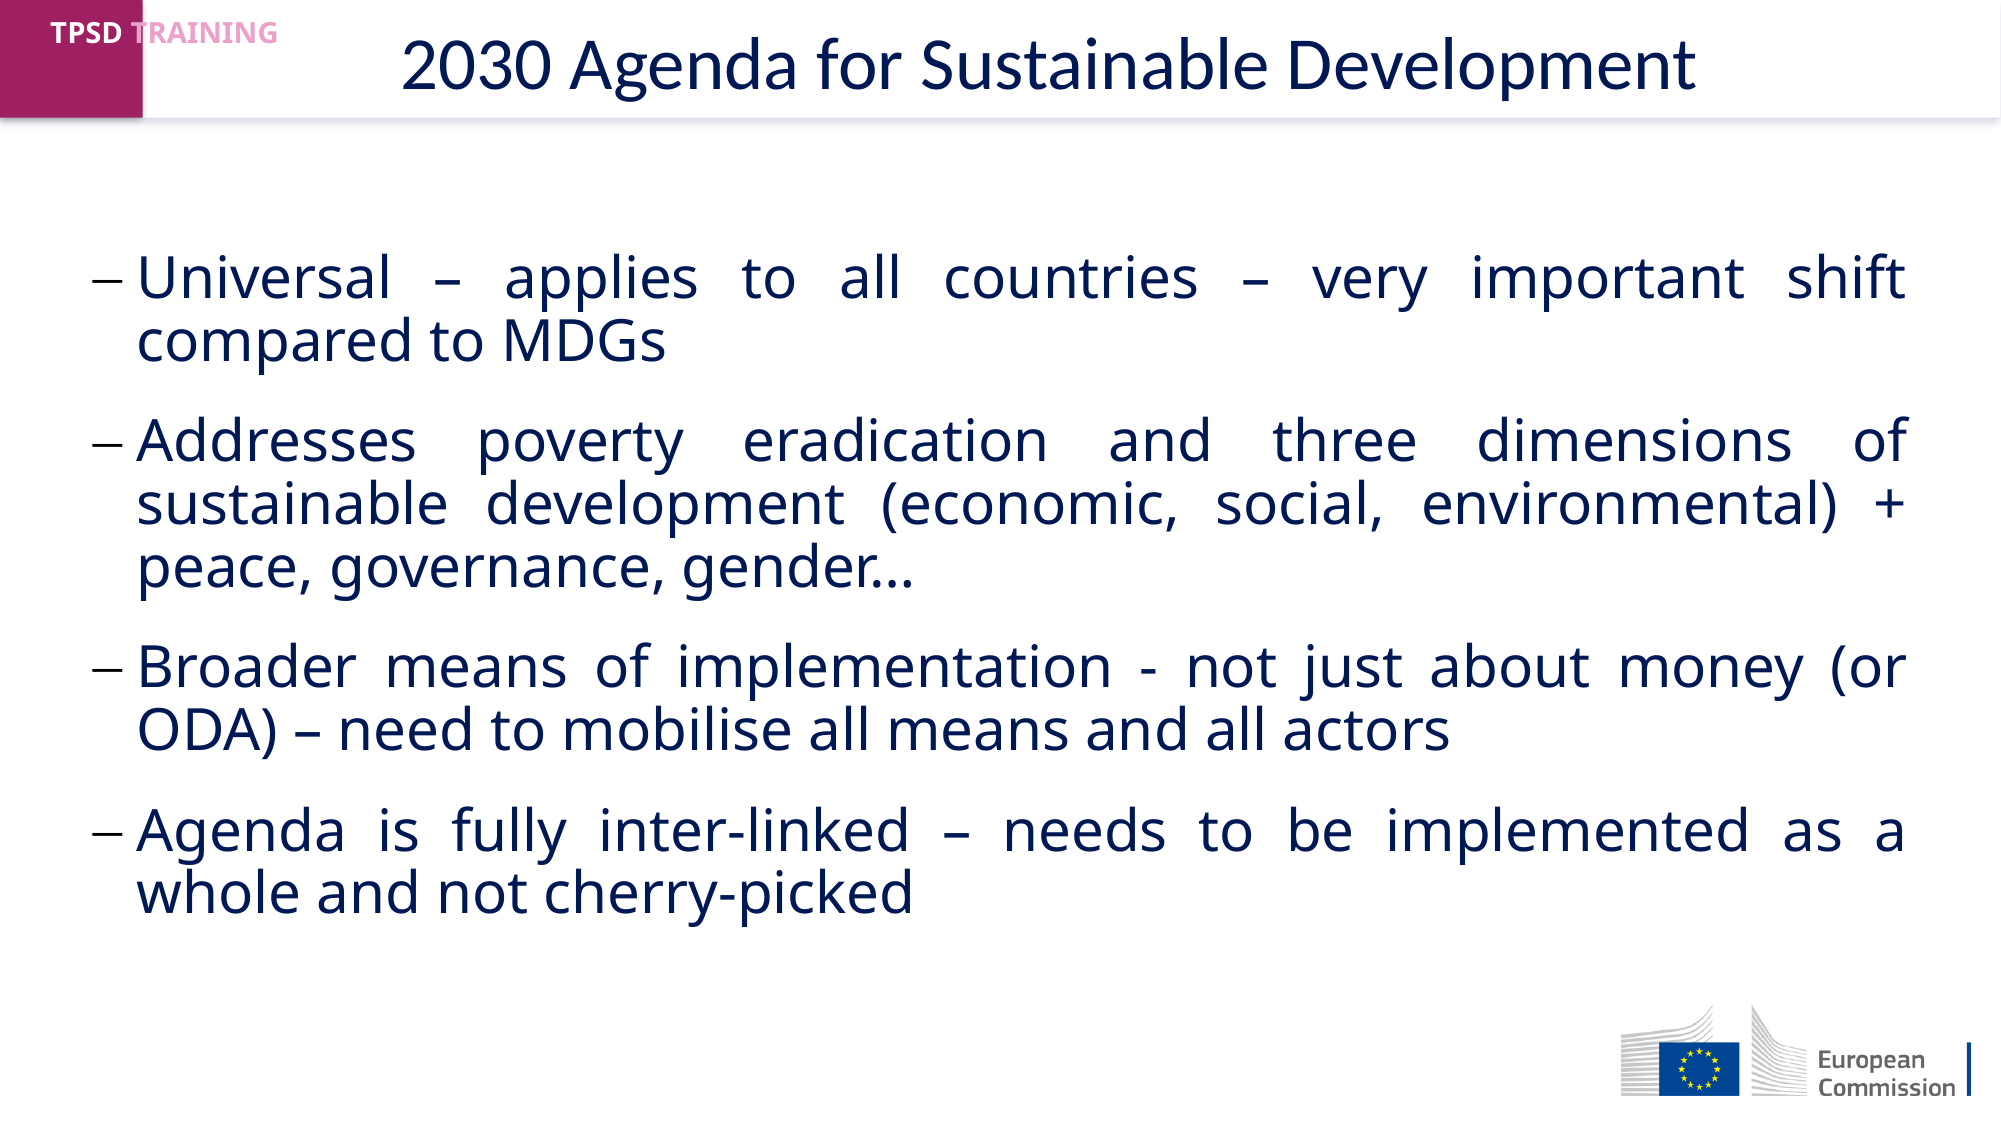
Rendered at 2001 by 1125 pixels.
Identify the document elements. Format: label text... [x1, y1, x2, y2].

title 2030 Agenda for Sustainable Development [149, 7, 1950, 161]
picture [1621, 1004, 1971, 1096]
list Universal – applies to all countries – very important shift compared to MDGs Addresses poverty eradication and three dimensions of sustainable development (economic, social, environmental) + peace, governance, gender… Broader means of implementation - not just about money (or ODA) – need to mobilise all means and all actors Agenda is fully inter-linked – needs to be implemented as a whole and not cherry-picked [77, 241, 1923, 1017]
